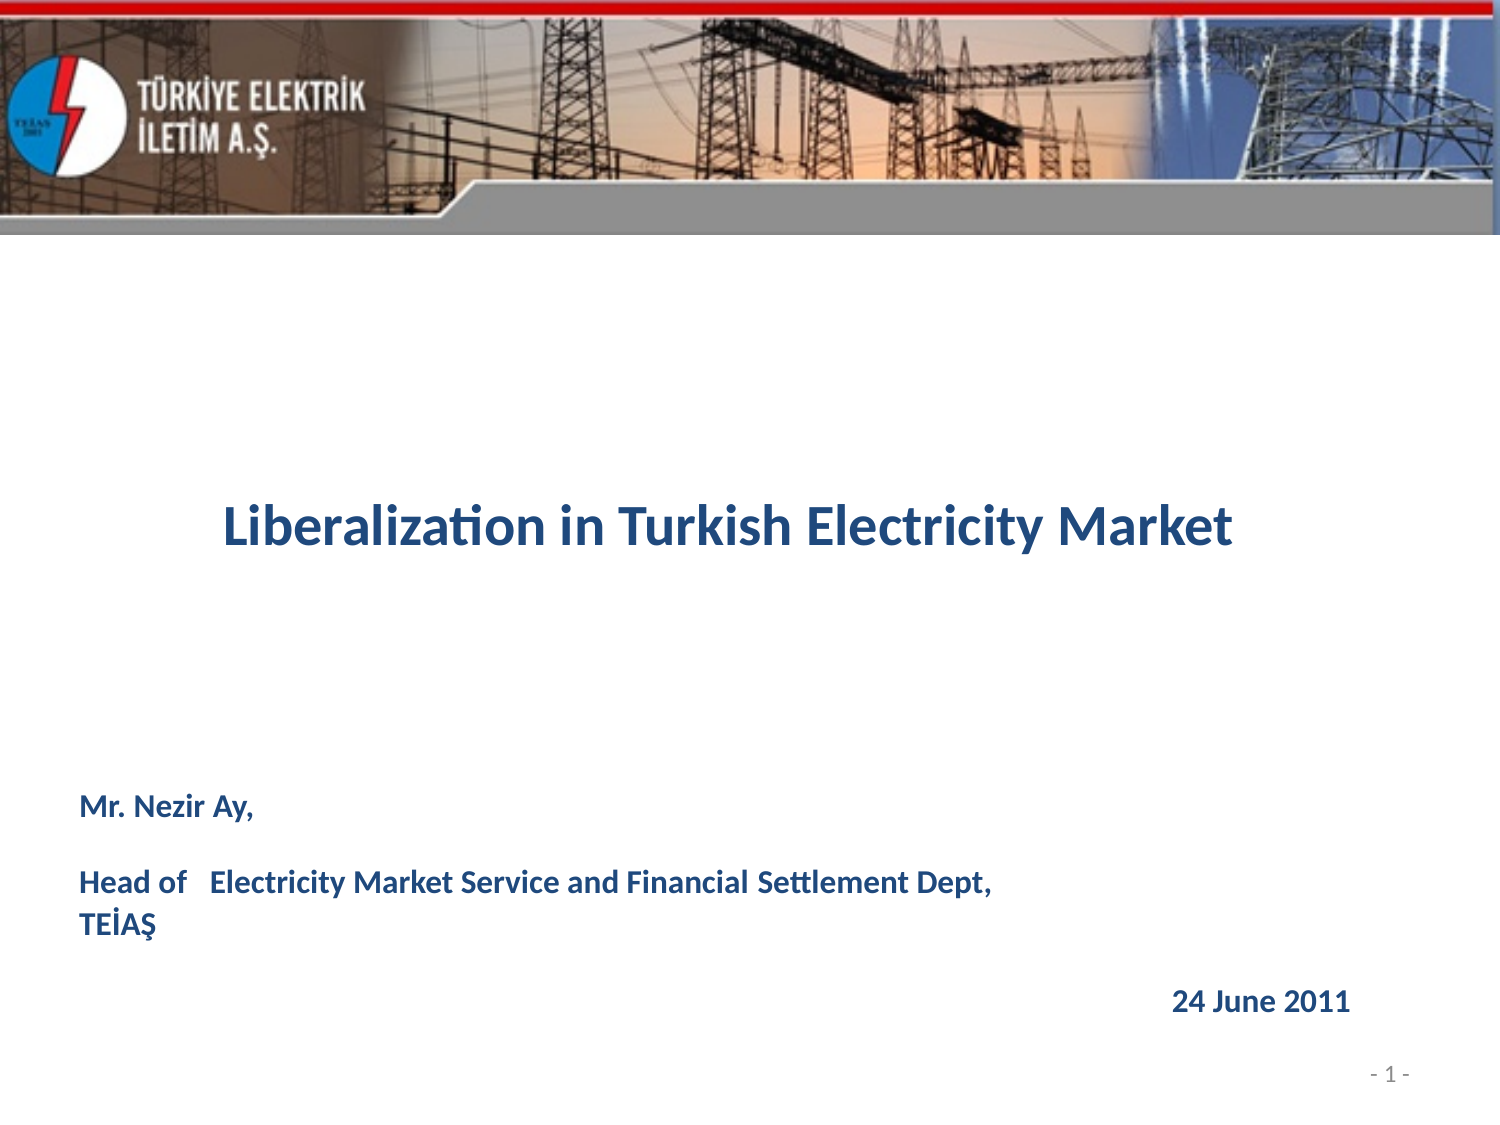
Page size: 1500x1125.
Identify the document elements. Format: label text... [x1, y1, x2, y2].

text_box 24 June 2011 [1171, 979, 1351, 1020]
text_box Mr. Nezir Ay, Head of Electricity Market Service and Financial Settlement Dept, TEİAŞ [79, 796, 999, 985]
picture [0, 0, 1500, 236]
text_box Liberalization in Turkish Electricity Market [187, 452, 1270, 558]
slide_number - 1 - [1074, 1042, 1425, 1103]
